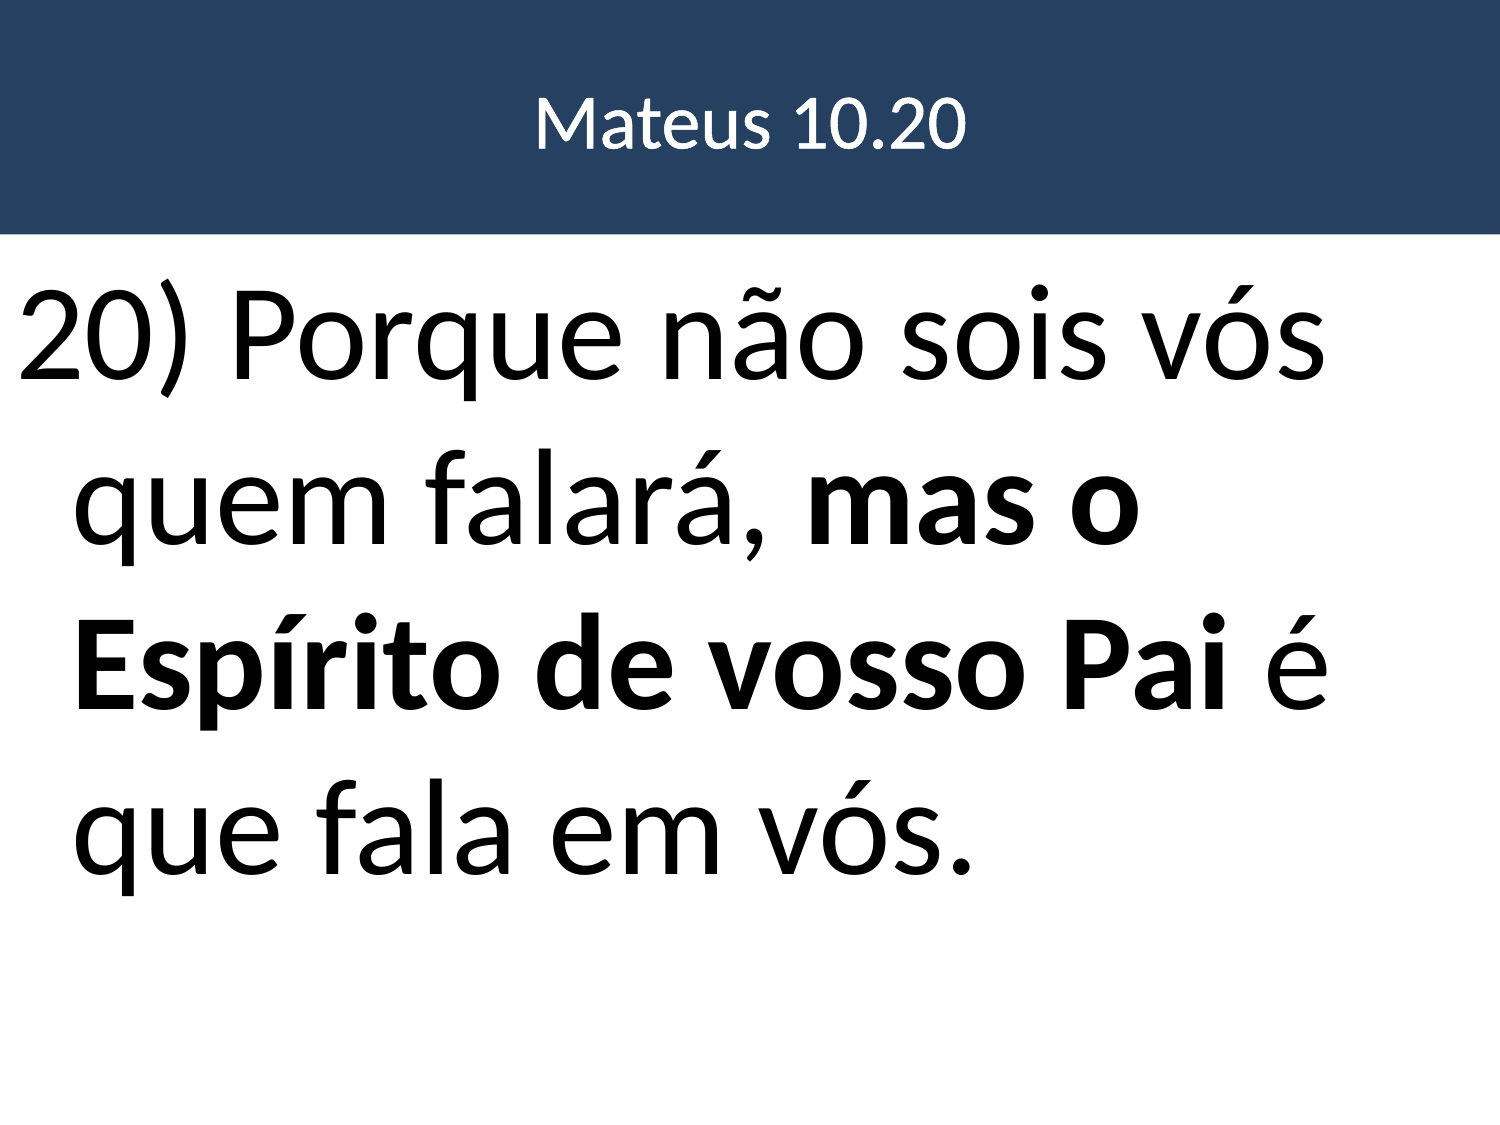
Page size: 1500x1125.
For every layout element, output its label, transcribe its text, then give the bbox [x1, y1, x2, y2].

title Mateus 10.20 [0, 0, 1500, 234]
list 20) Porque não sois vós quem falará, mas o Espírito de vosso Pai é que fala em vós. [0, 234, 1500, 1125]
